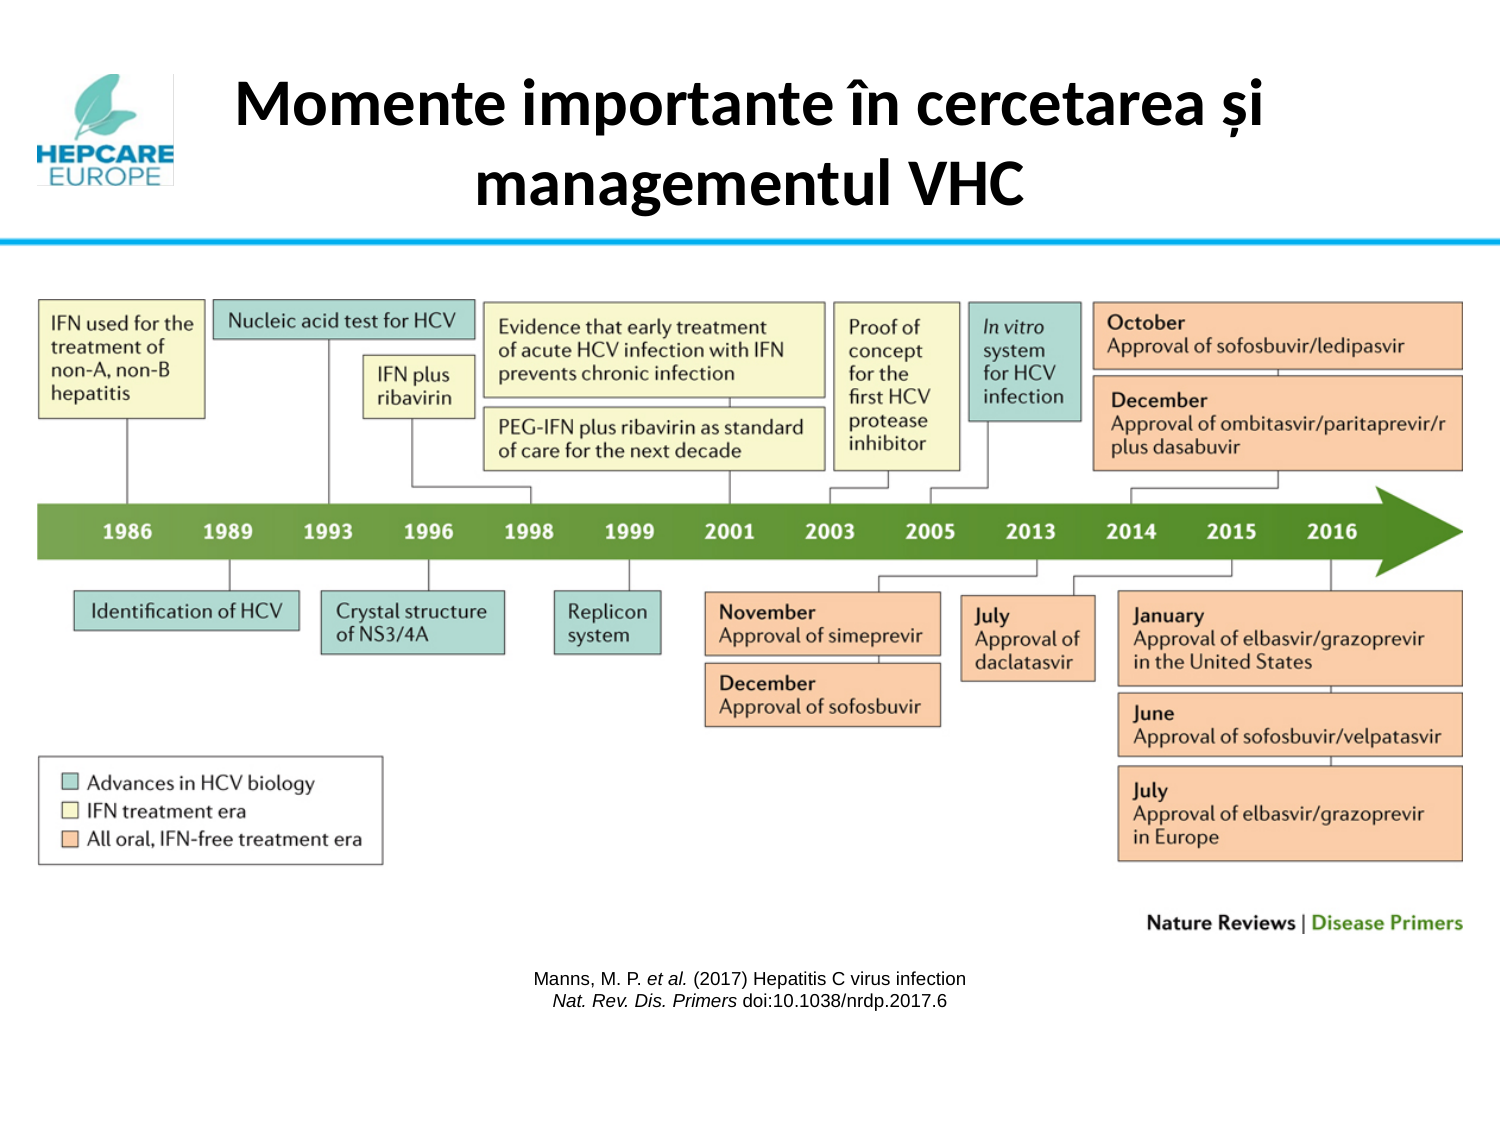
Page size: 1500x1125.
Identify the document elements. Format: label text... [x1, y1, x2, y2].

title Momente importante în cercetarea și managementul VHC [75, 45, 1425, 233]
picture [0, 0, 1500, 239]
picture [0, 245, 1500, 1125]
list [37, 299, 1463, 935]
text_box Manns, M. P. et al. (2017) Hepatitis C virus infection Nat. Rev. Dis. Primers doi:10.1038/nrdp.2017.6 [112, 959, 1388, 1019]
